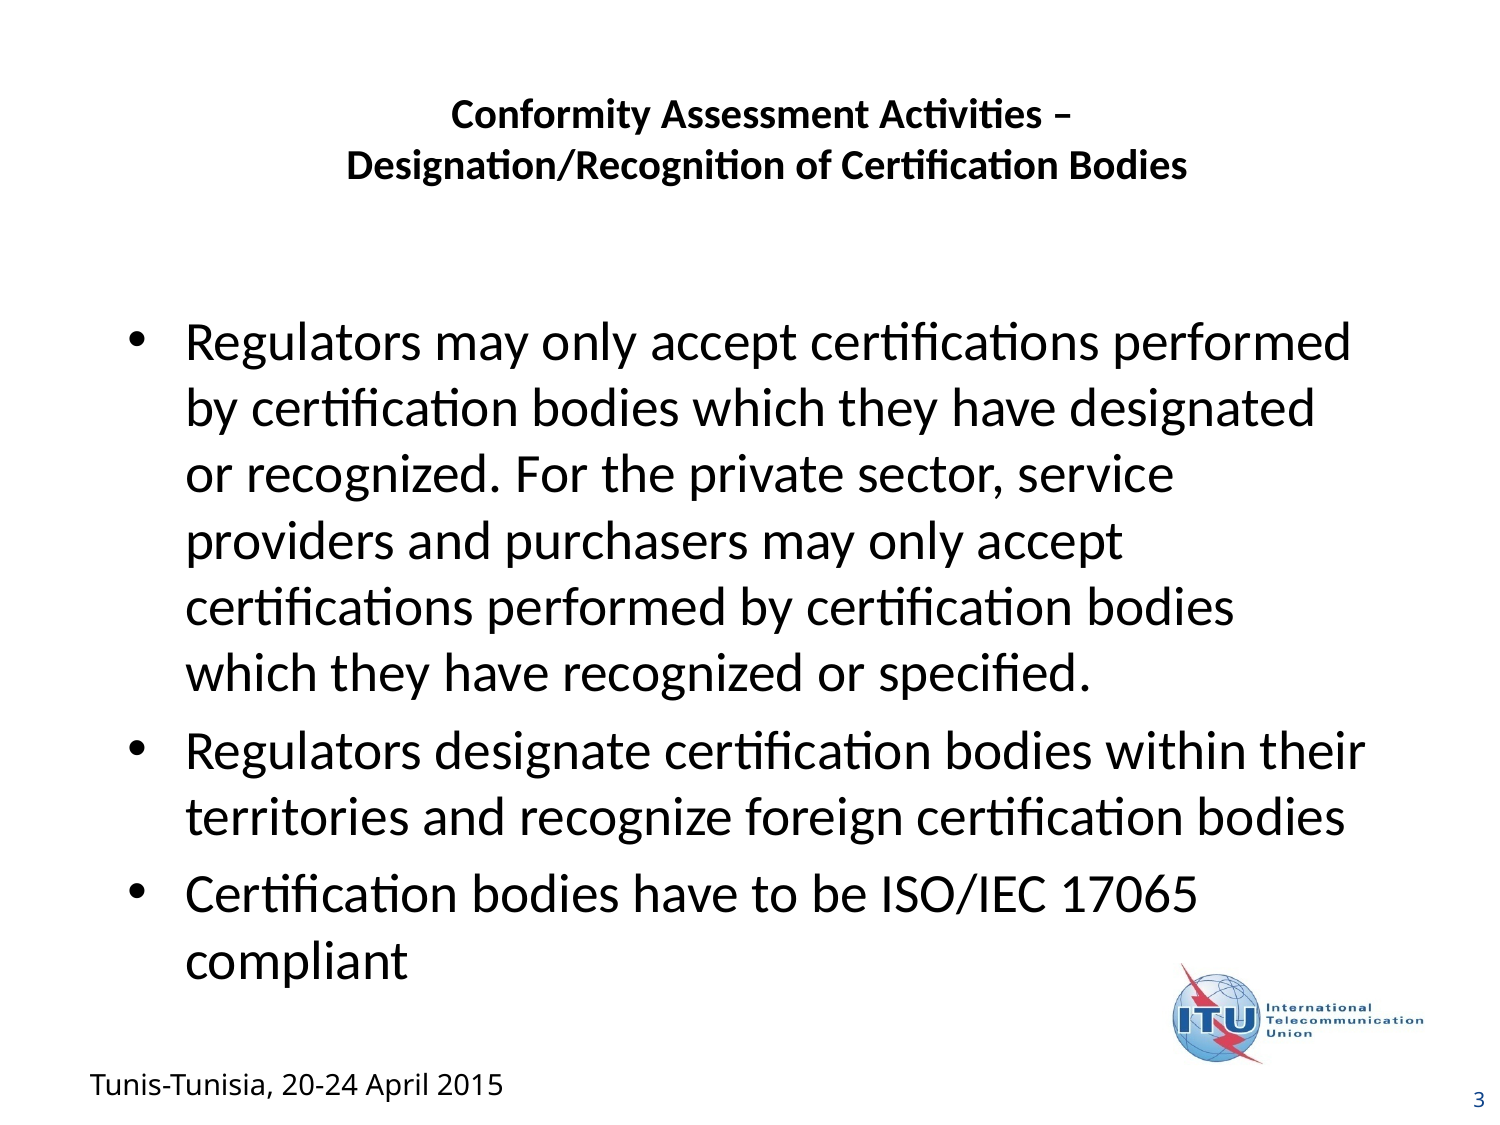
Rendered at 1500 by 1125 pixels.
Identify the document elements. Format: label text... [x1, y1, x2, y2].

slide_number 3 [1444, 1081, 1500, 1122]
list Regulators may only accept certifications performed by certification bodies which they have designated or recognized. For the private sector, service providers and purchasers may only accept certifications performed by certification bodies which they have recognized or specified. Regulators designate certification bodies within their territories and recognize foreign certification bodies Certification bodies have to be ISO/IEC 17065 compliant [112, 220, 1388, 1012]
picture [1151, 962, 1436, 1071]
text_box Tunis-Tunisia, 20-24 April 2015 [74, 1058, 668, 1103]
title Conformity Assessment Activities – Designation/Recognition of Certification Bodies [88, 78, 1447, 197]
